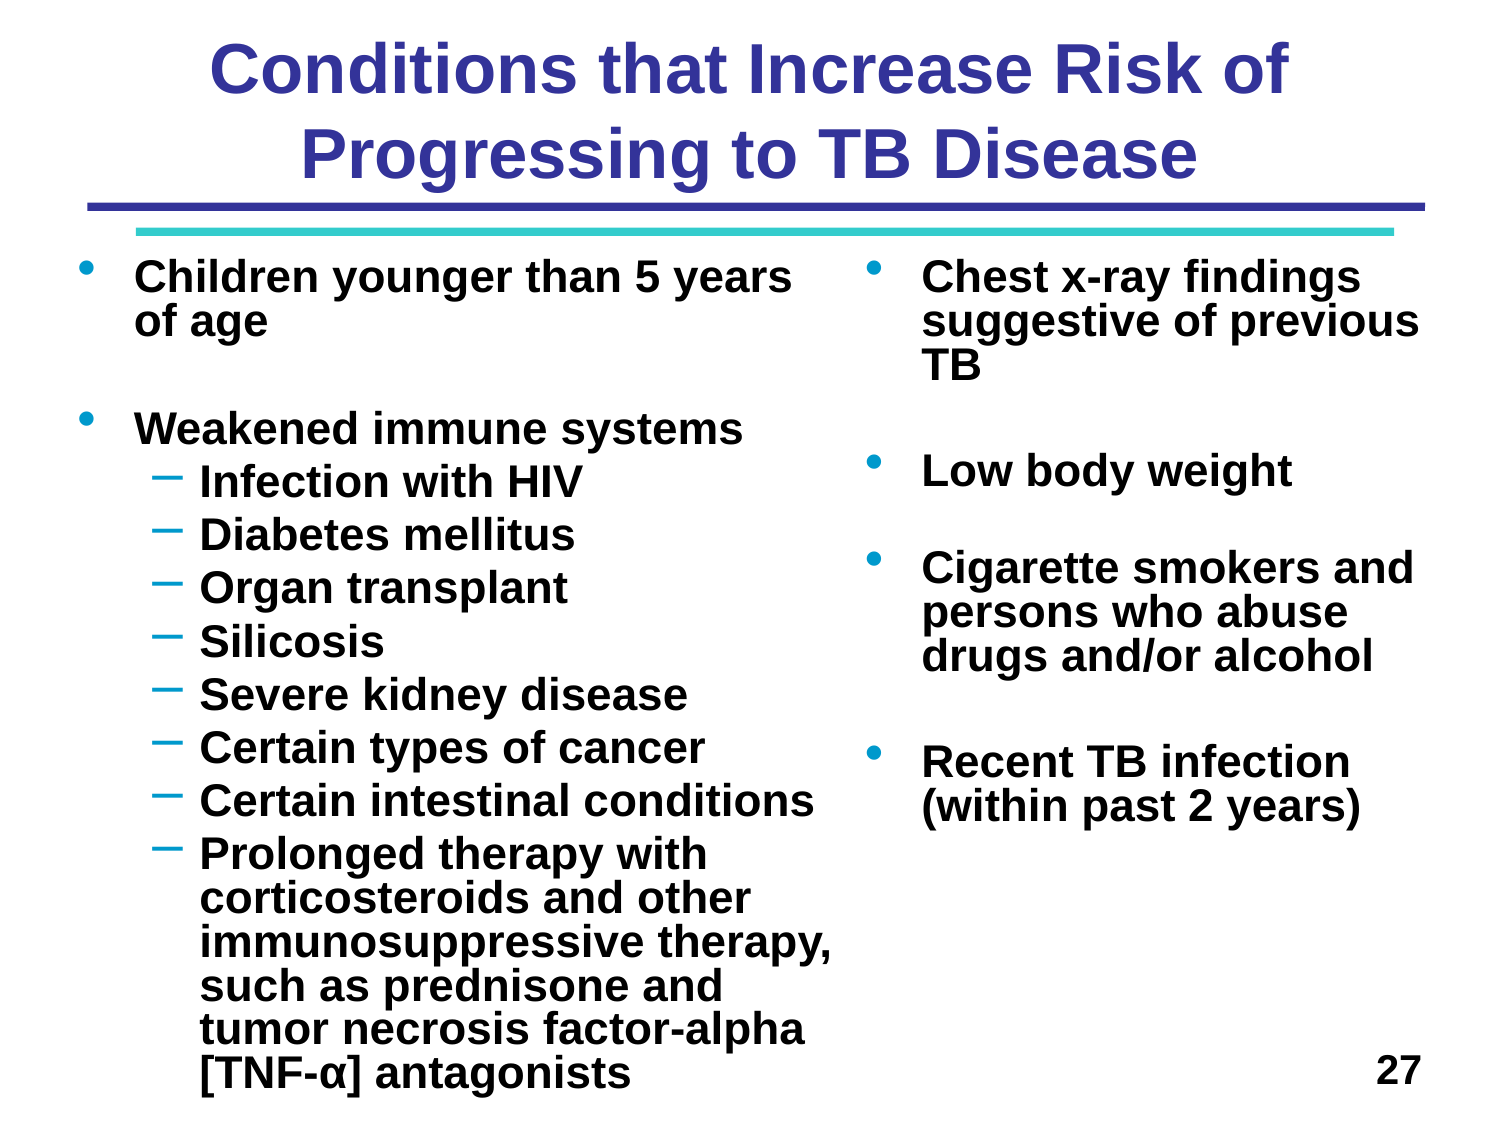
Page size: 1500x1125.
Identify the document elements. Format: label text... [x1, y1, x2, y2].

list Chest x-ray findings suggestive of previous TB Low body weight Cigarette smokers and persons who abuse drugs and/or alcohol Recent TB infection (within past 2 years) [849, 249, 1476, 1001]
slide_number 27 [537, 1034, 1438, 1114]
title Conditions that Increase Risk of Progressing to TB Disease [74, 0, 1426, 201]
list Children younger than 5 years of age Weakened immune systems Infection with HIV Diabetes mellitus Organ transplant Silicosis Severe kidney disease Certain types of cancer Certain intestinal conditions Prolonged therapy with corticosteroids and other immunosuppressive therapy, such as prednisone and tumor necrosis factor-alpha [TNF-α] antagonists [62, 249, 851, 1051]
